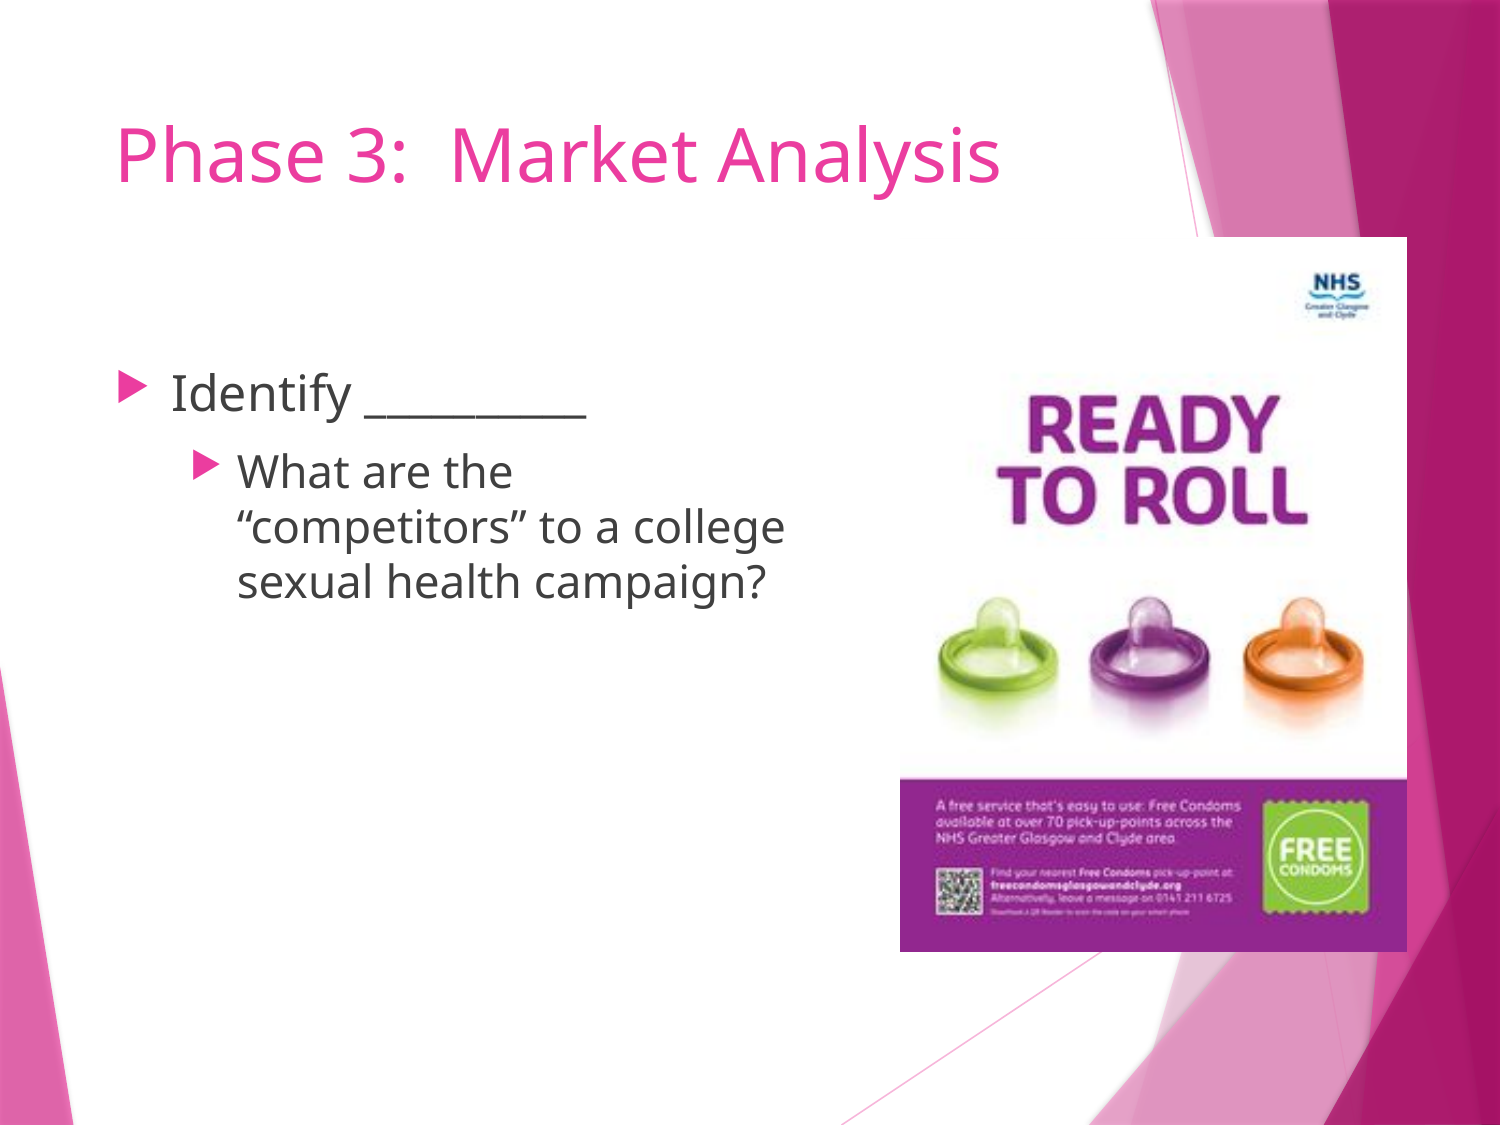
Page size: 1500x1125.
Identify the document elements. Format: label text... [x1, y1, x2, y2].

picture [899, 236, 1407, 953]
list Identify __________ What are the “competitors” to a college sexual health campaign? [99, 354, 825, 992]
title Phase 3: Market Analysis [99, 99, 1142, 317]
